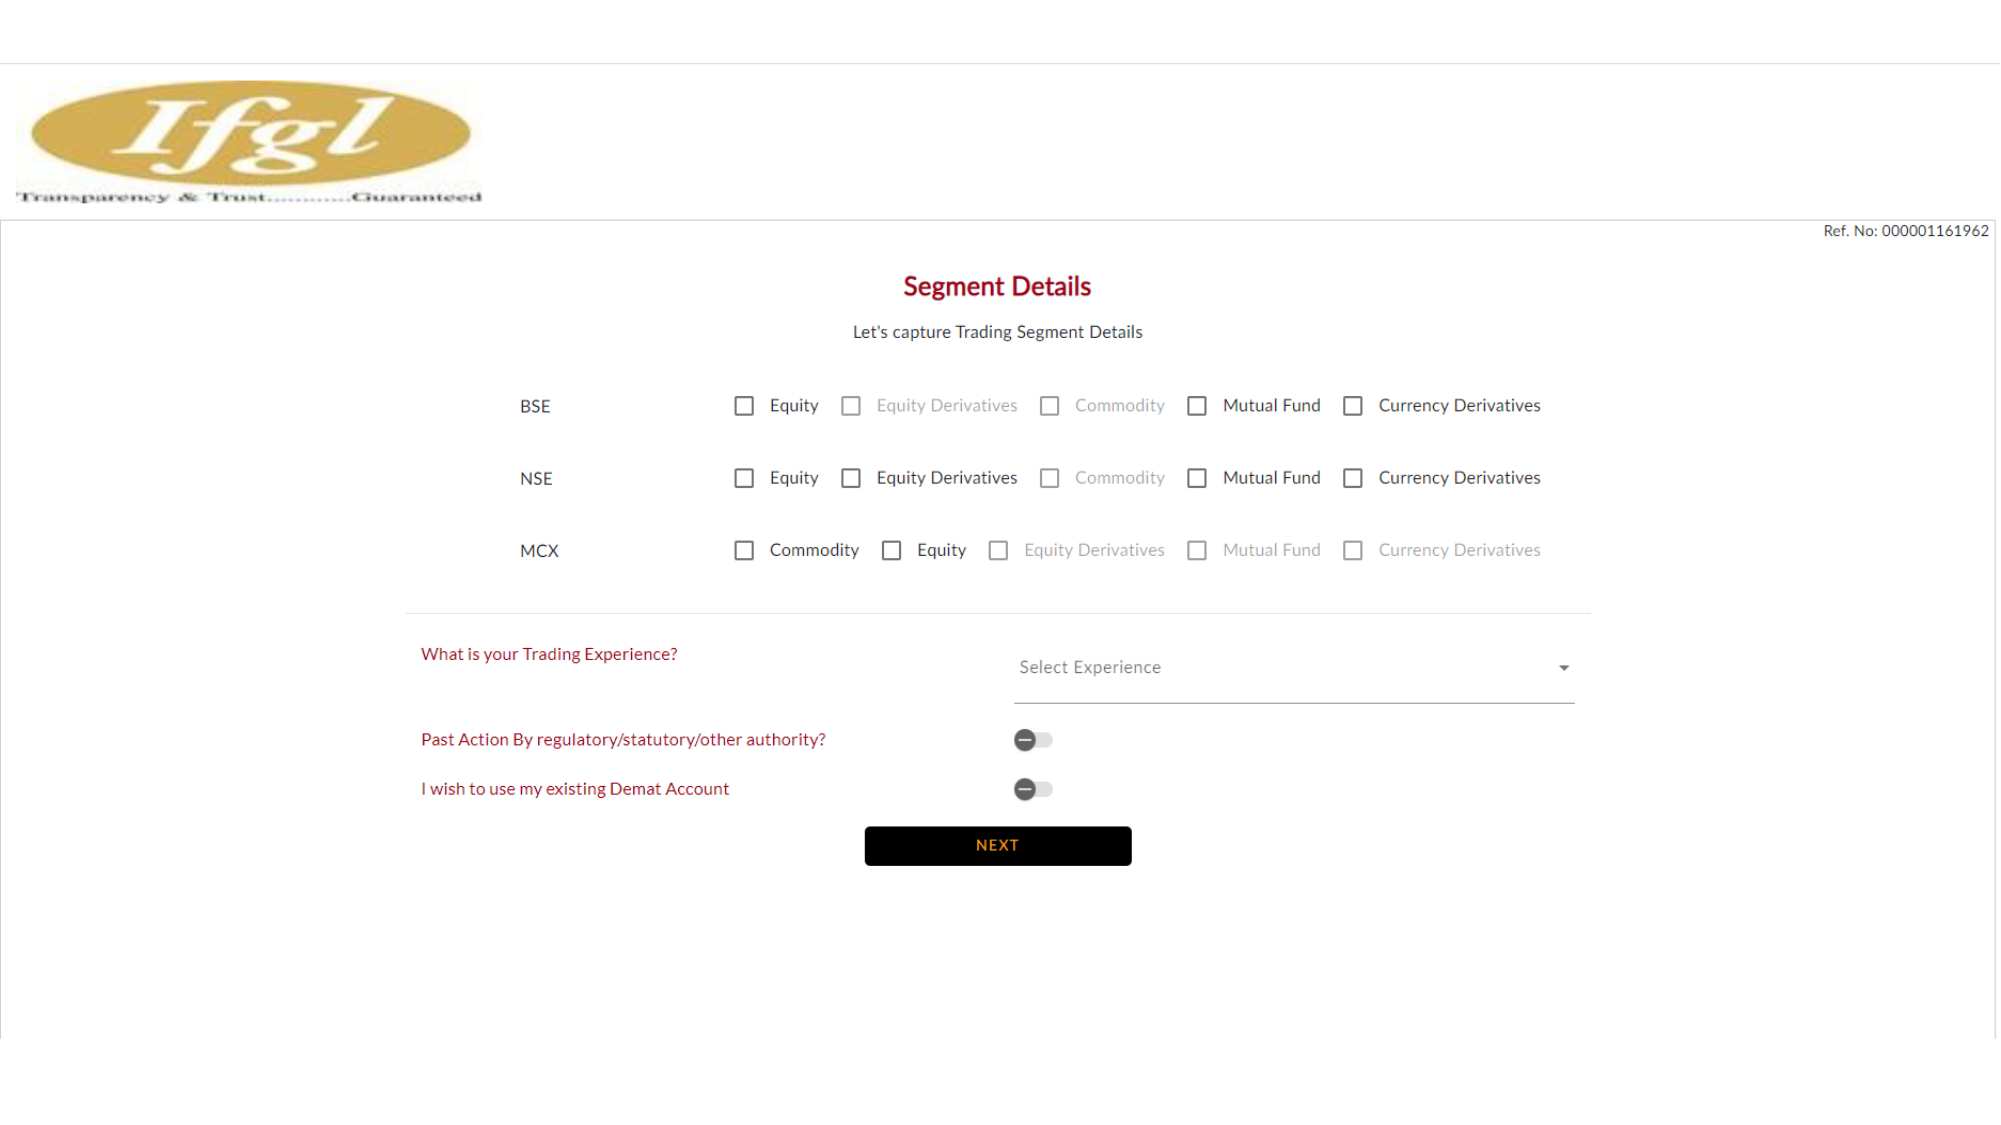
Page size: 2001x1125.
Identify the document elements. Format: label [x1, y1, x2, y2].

picture [0, 62, 2000, 1039]
